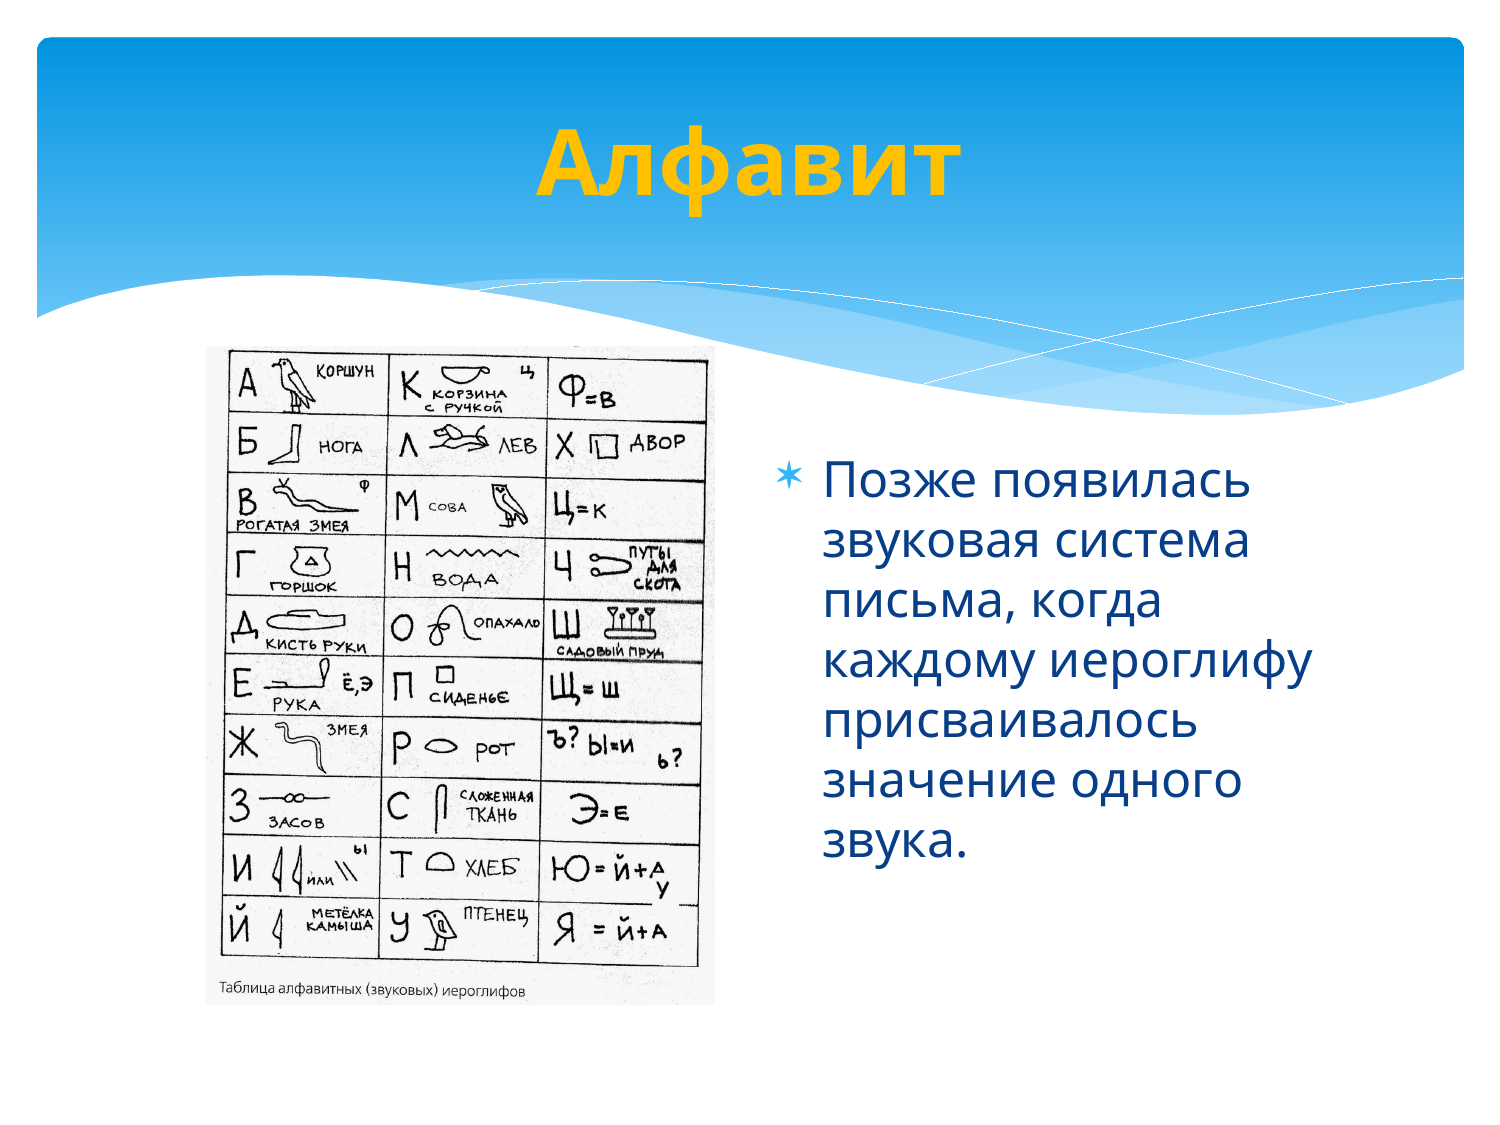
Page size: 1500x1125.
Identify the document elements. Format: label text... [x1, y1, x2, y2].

list Позже появилась звуковая система письма, когда каждому иероглифу присваивалось значение одного звука. [761, 439, 1389, 1005]
title Алфавит [75, 55, 1425, 261]
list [206, 345, 715, 1006]
